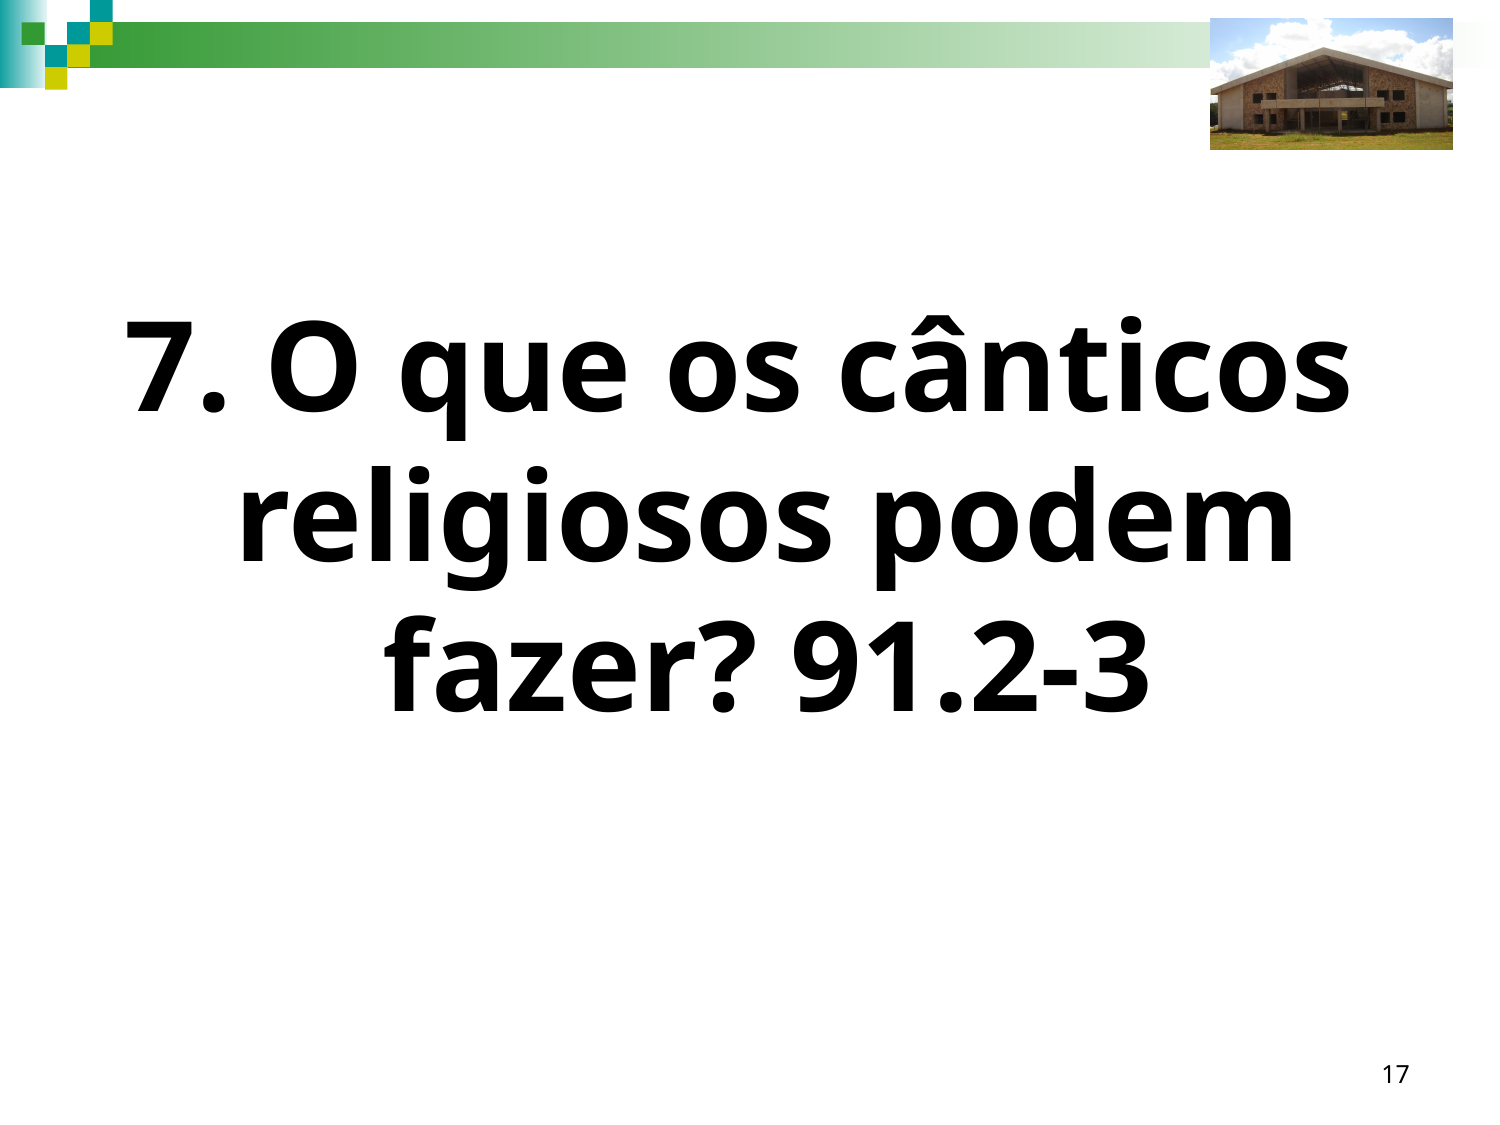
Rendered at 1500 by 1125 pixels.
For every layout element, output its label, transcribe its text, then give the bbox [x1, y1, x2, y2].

slide_number 17 [1074, 1025, 1425, 1100]
picture [1210, 18, 1453, 150]
list 7. O que os cânticos religiosos podem fazer? 91.2-3 [64, 278, 1415, 917]
